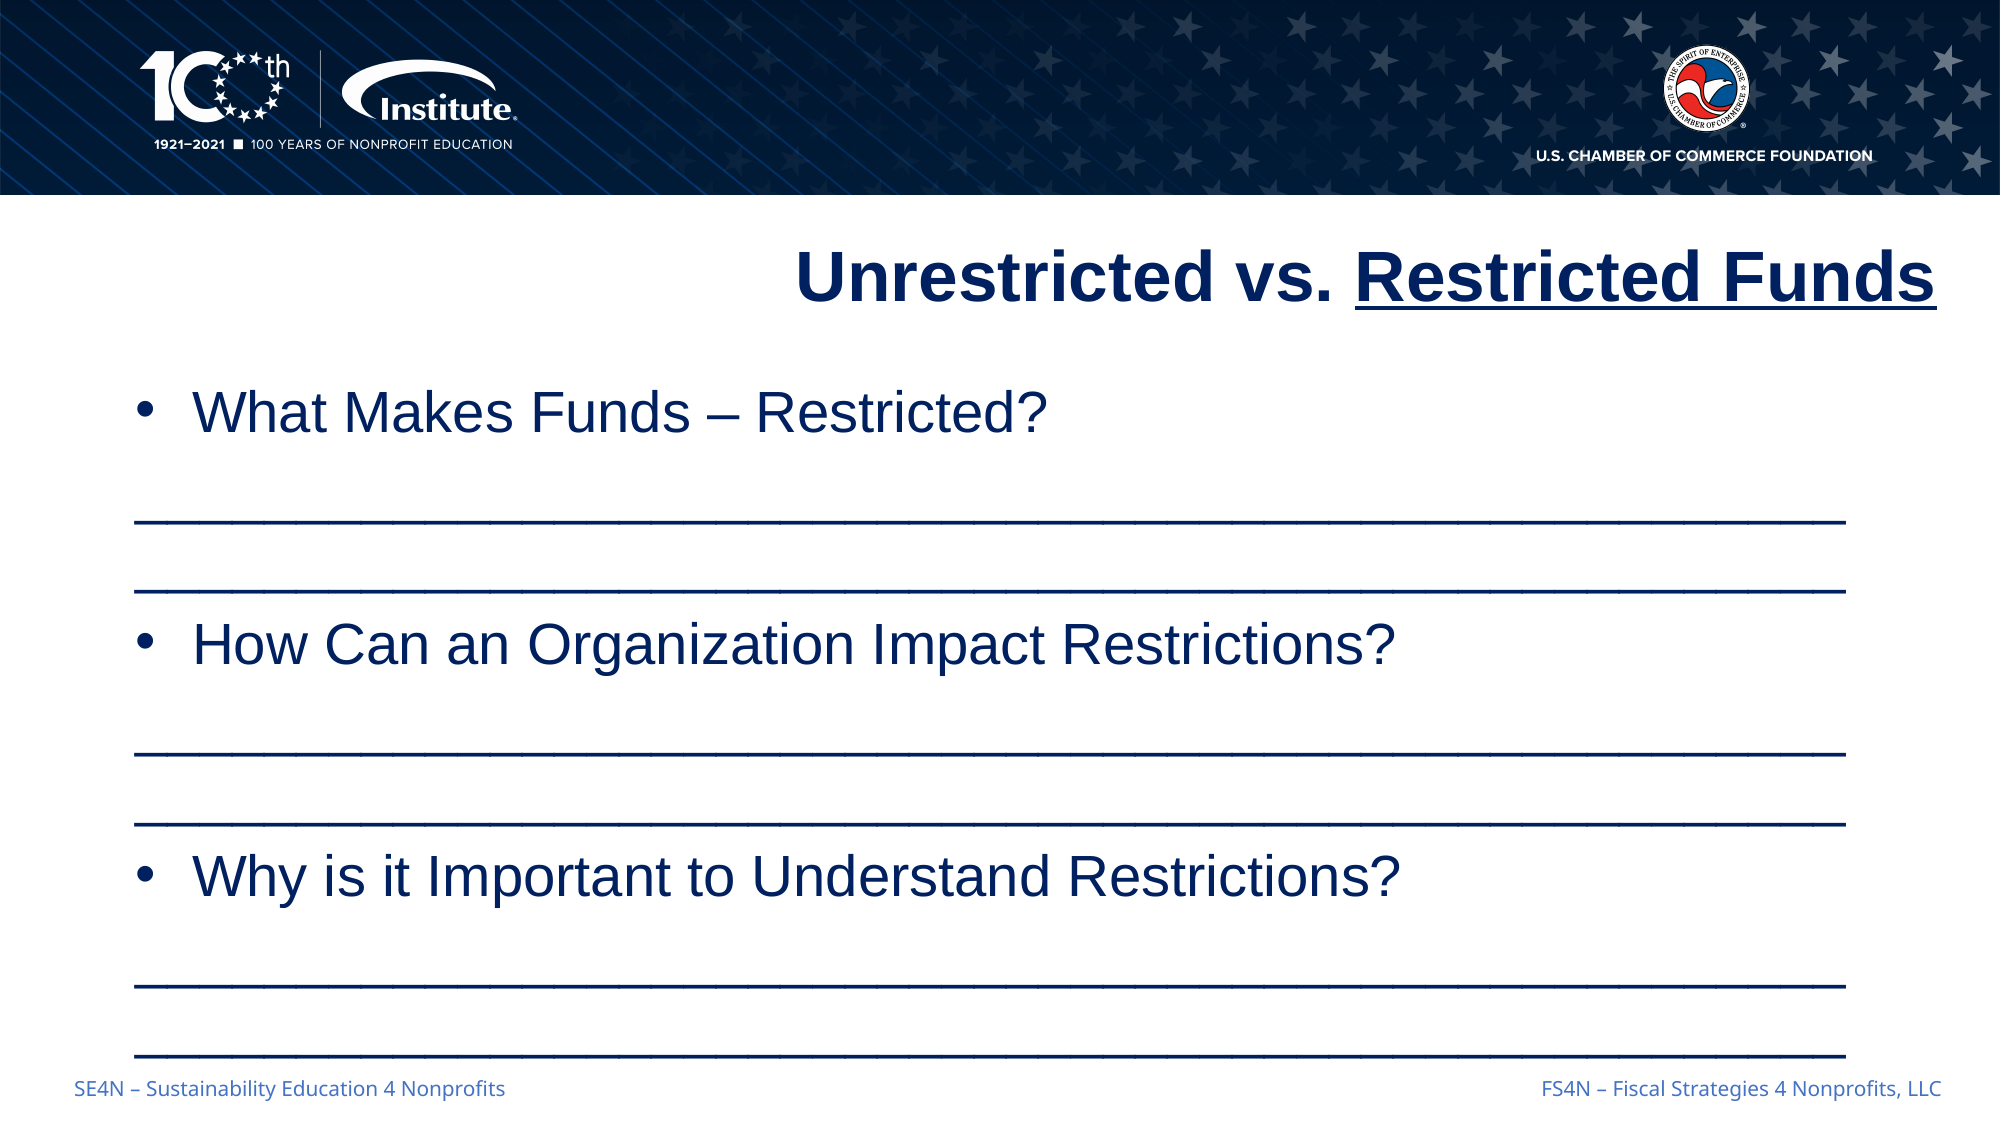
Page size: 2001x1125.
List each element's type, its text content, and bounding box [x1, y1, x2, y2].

text_box FS4N – Fiscal Strategies 4 Nonprofits, LLC [1516, 1062, 1967, 1115]
text_box What Makes Funds – Restricted? __________________________________________________________________________________________________________ How Can an Organization Impact Restrictions? __________________________________________________________________________________________________________ Why is it Important to Understand Restrictions? __________________________________________________________________________________________________________ [120, 366, 1880, 1075]
text_box SE4N – Sustainability Education 4 Nonprofits [33, 1062, 547, 1115]
title Unrestricted vs. Restricted Funds [772, 230, 1953, 327]
picture [0, 0, 2000, 195]
